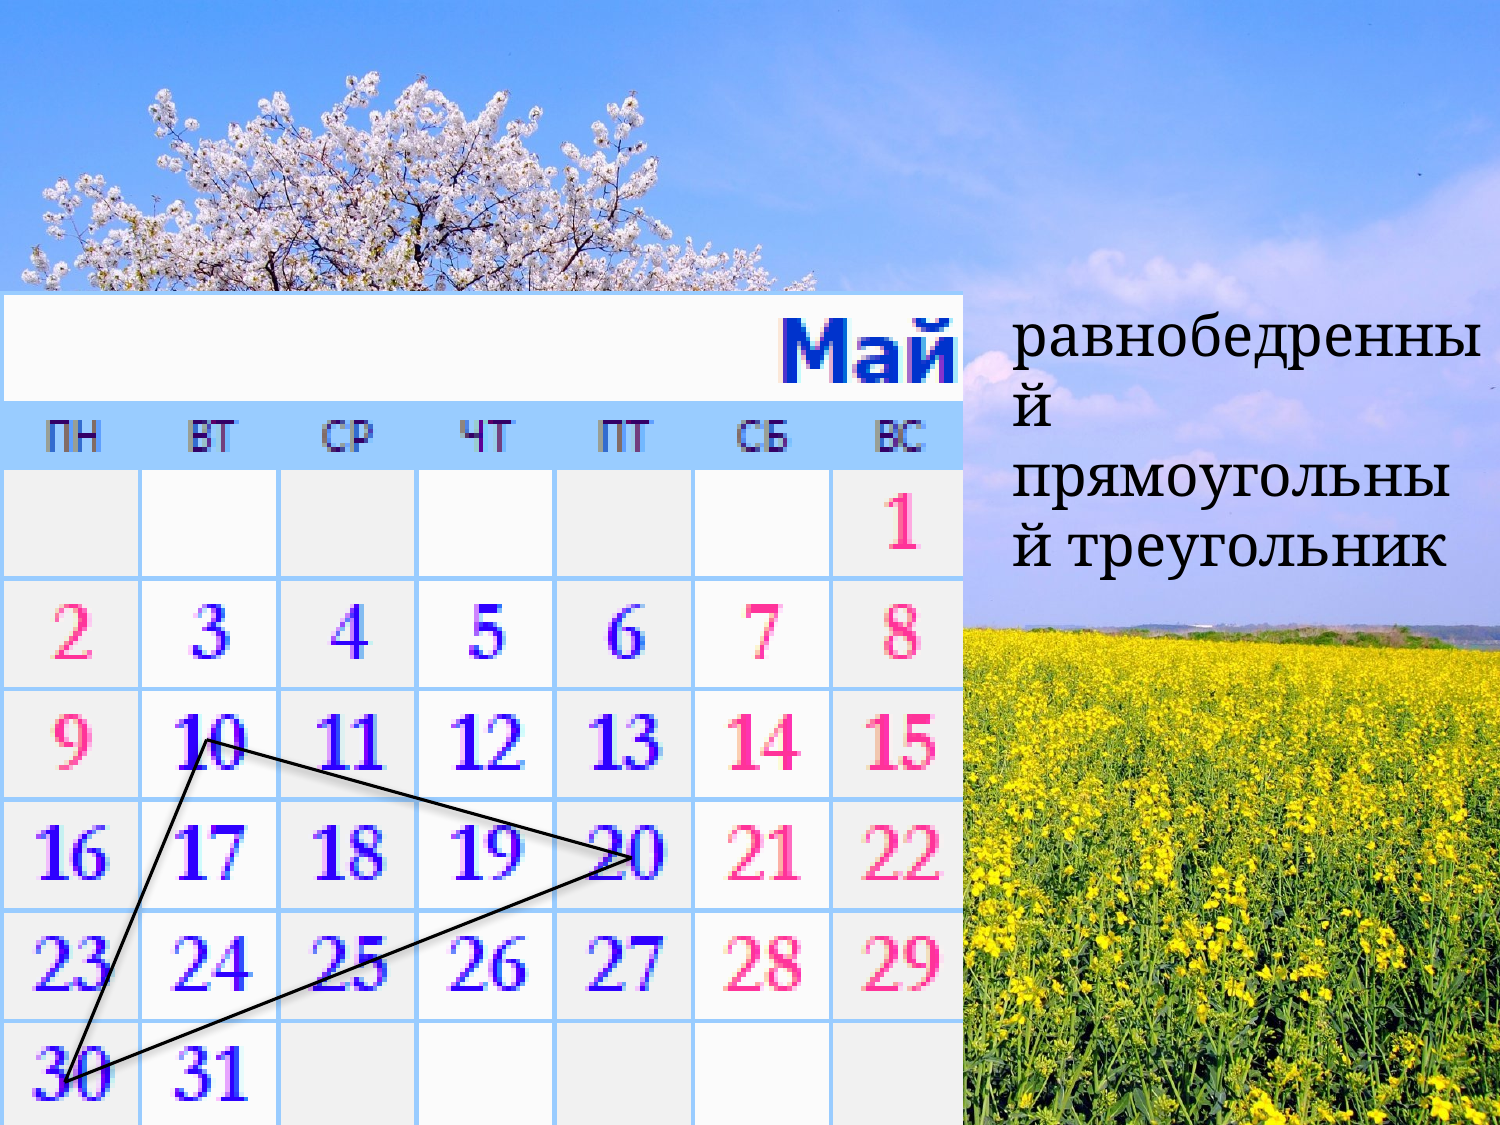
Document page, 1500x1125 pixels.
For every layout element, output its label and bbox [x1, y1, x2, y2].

text_box [209, 739, 633, 856]
text_box [64, 739, 207, 1083]
picture [0, 0, 1500, 1125]
text_box [213, 857, 633, 1083]
